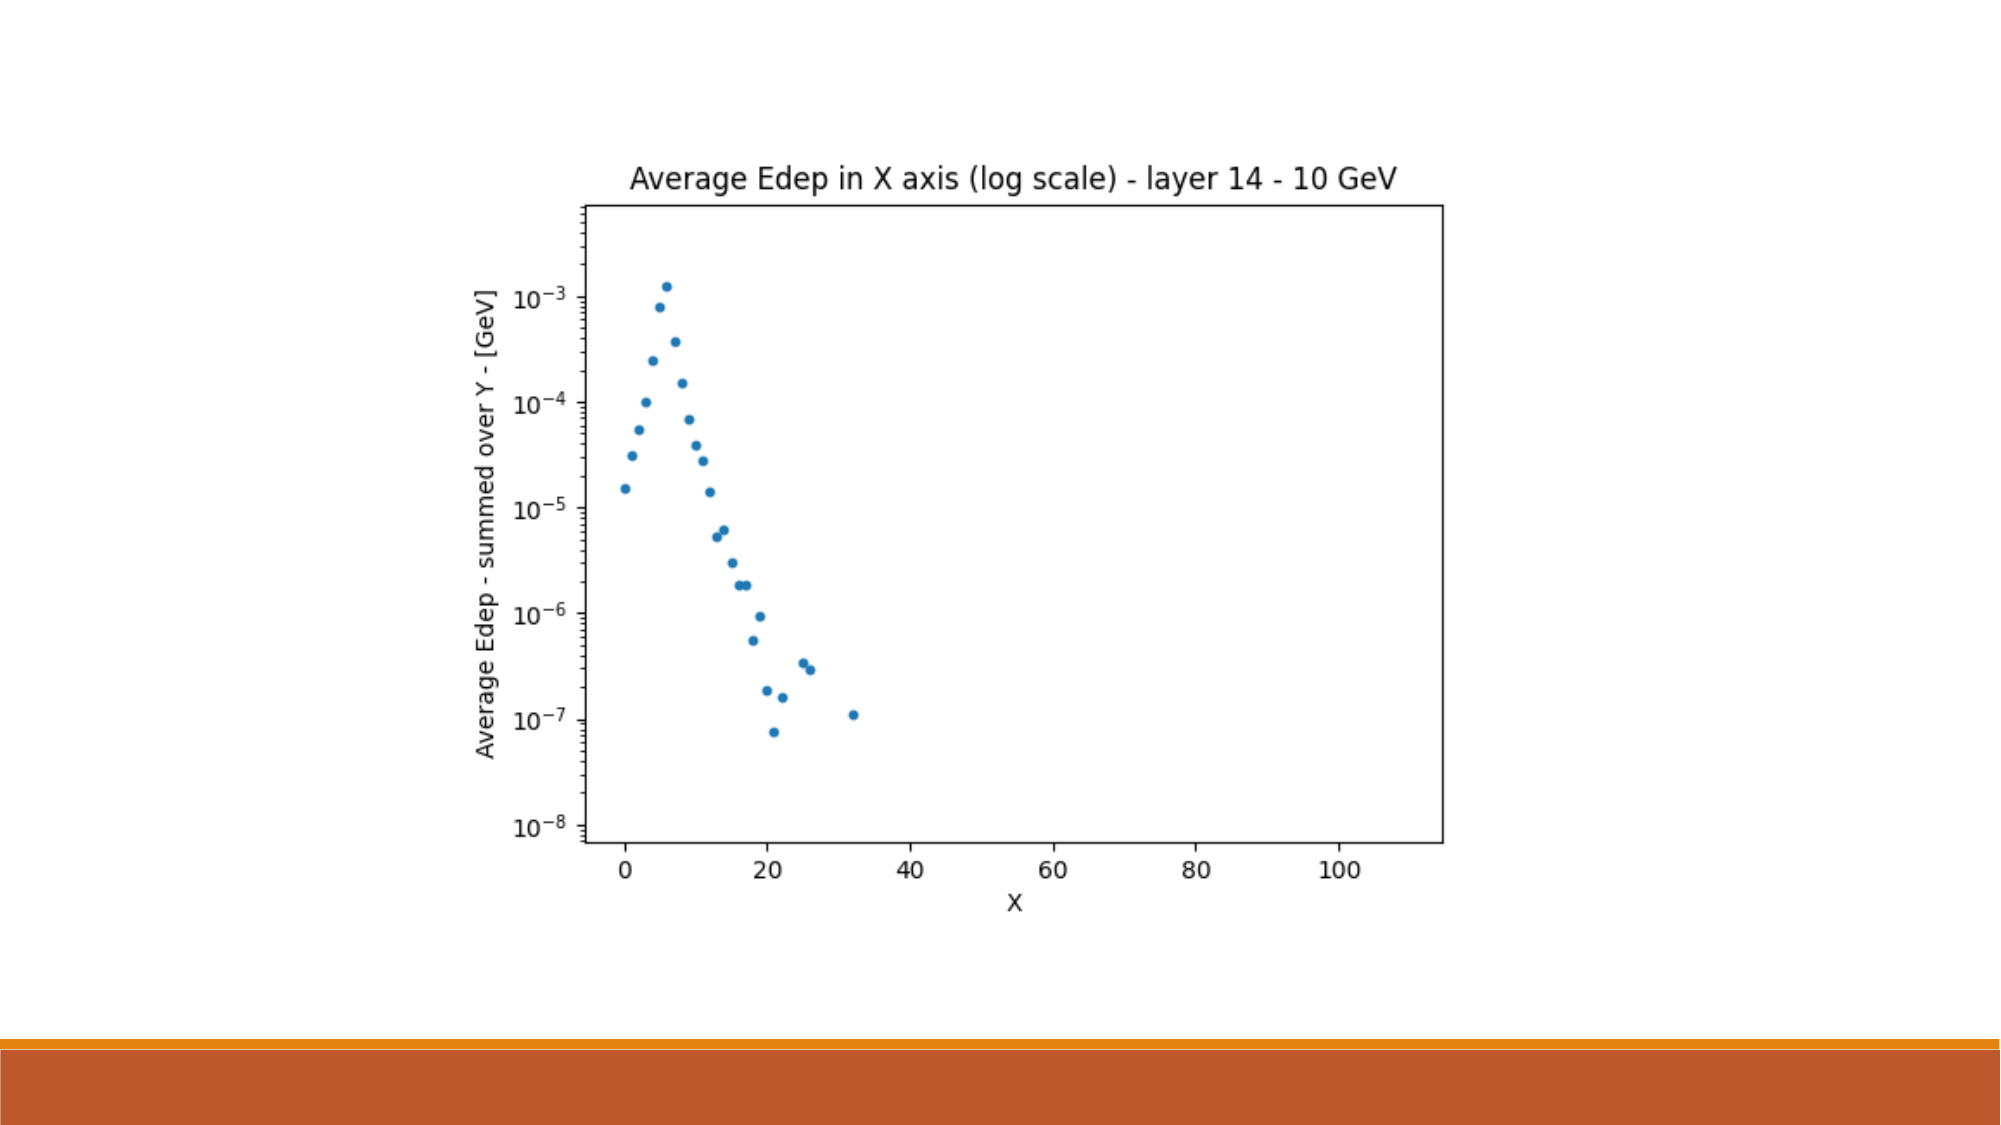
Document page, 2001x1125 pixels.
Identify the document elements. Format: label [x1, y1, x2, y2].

picture [447, 104, 1553, 935]
